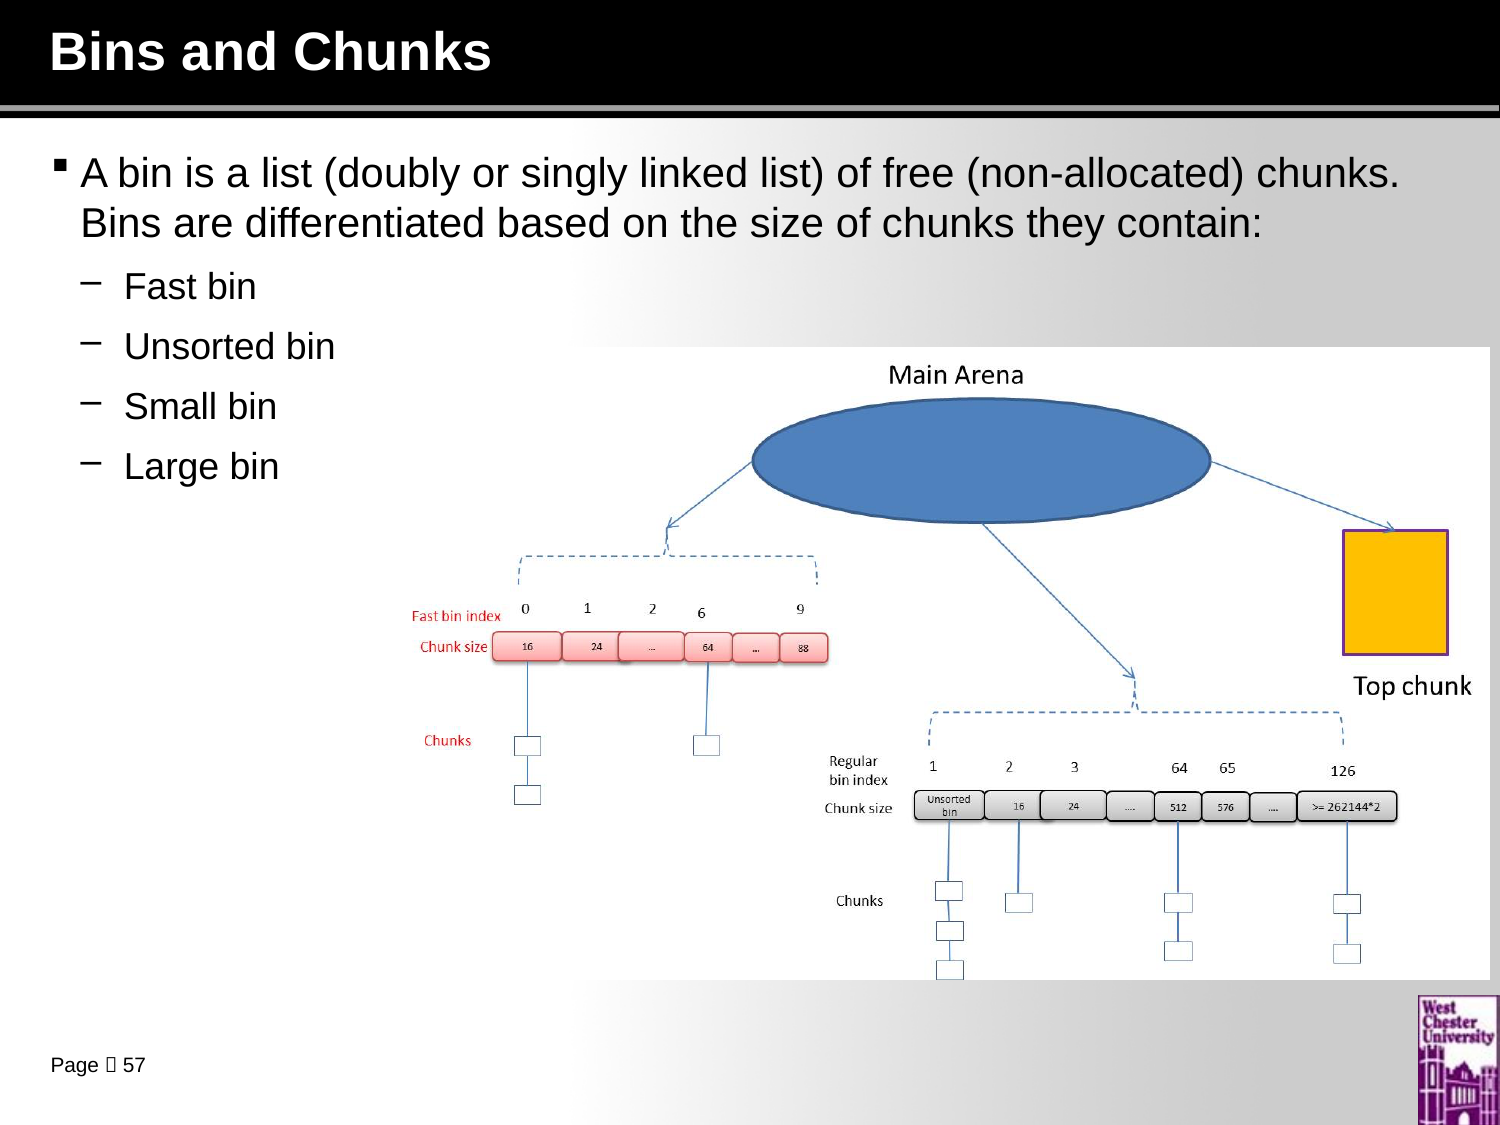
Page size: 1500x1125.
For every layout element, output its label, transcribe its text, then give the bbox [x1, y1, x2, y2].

title Bins and Chunks [49, 16, 1447, 123]
picture [0, 0, 1500, 1125]
list A bin is a list (doubly or singly linked list) of free (non-allocated) chunks. Bins are differentiated based on the size of chunks they contain: Fast bin Unsorted bin Small bin Large bin [50, 145, 1450, 854]
